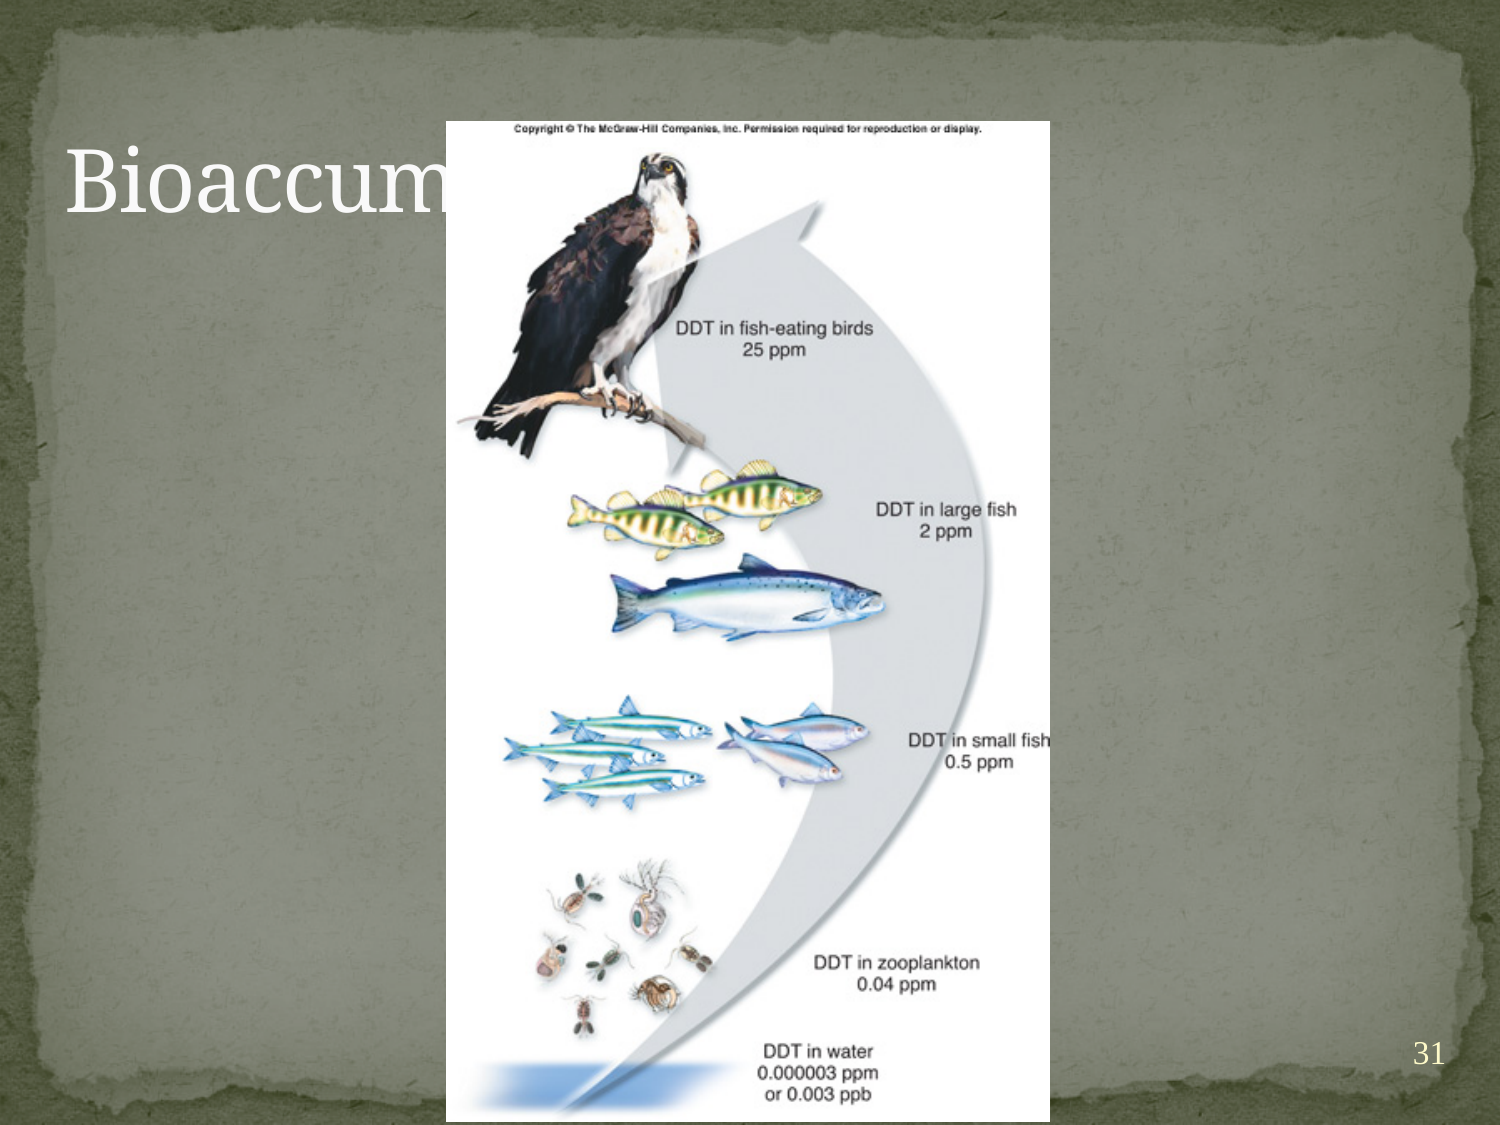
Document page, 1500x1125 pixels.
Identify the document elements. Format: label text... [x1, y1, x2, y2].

picture [446, 121, 1050, 1122]
slide_number 31 [1379, 1014, 1480, 1089]
title Bioaccumulation [49, 24, 1451, 238]
